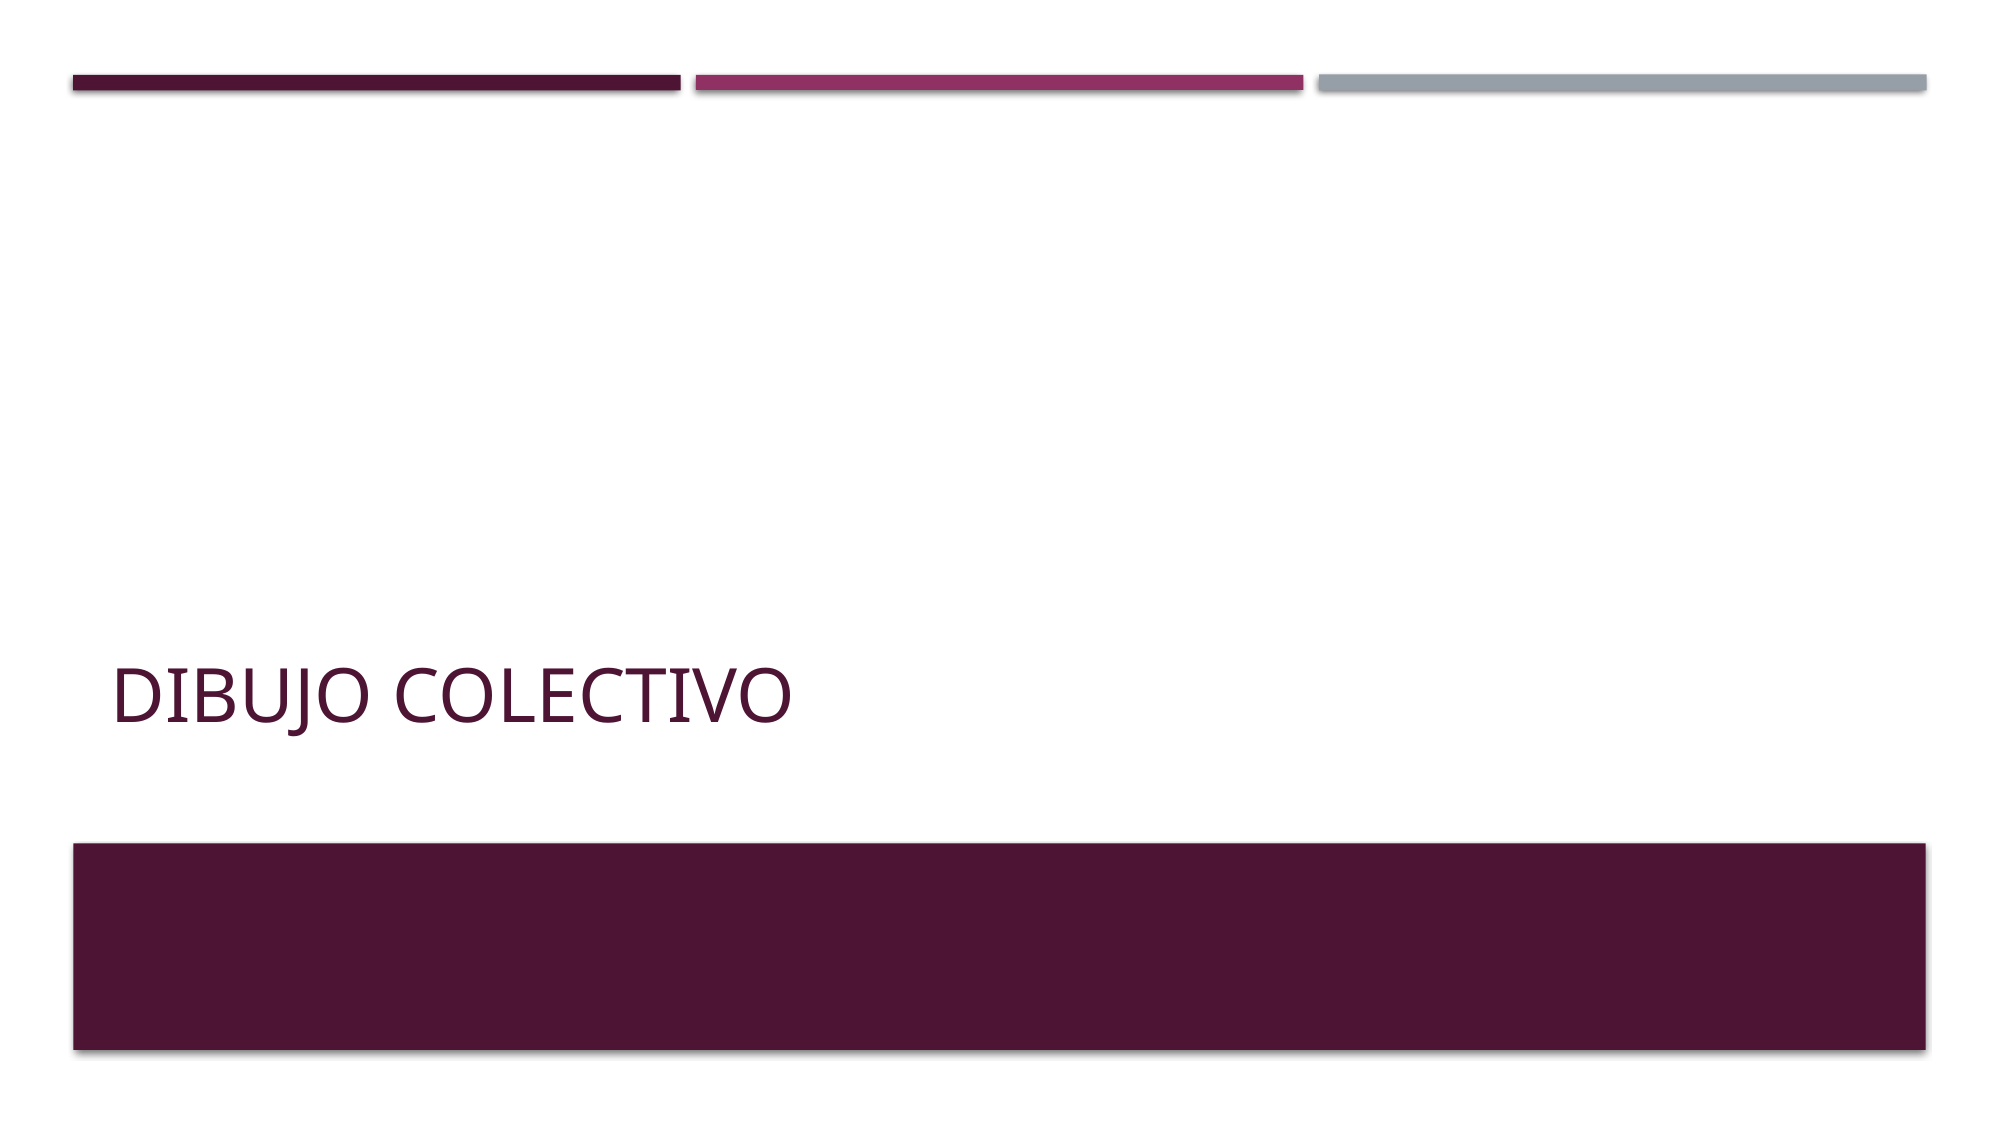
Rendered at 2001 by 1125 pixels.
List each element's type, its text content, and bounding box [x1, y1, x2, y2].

title Dibujo Colectivo [95, 499, 1905, 745]
